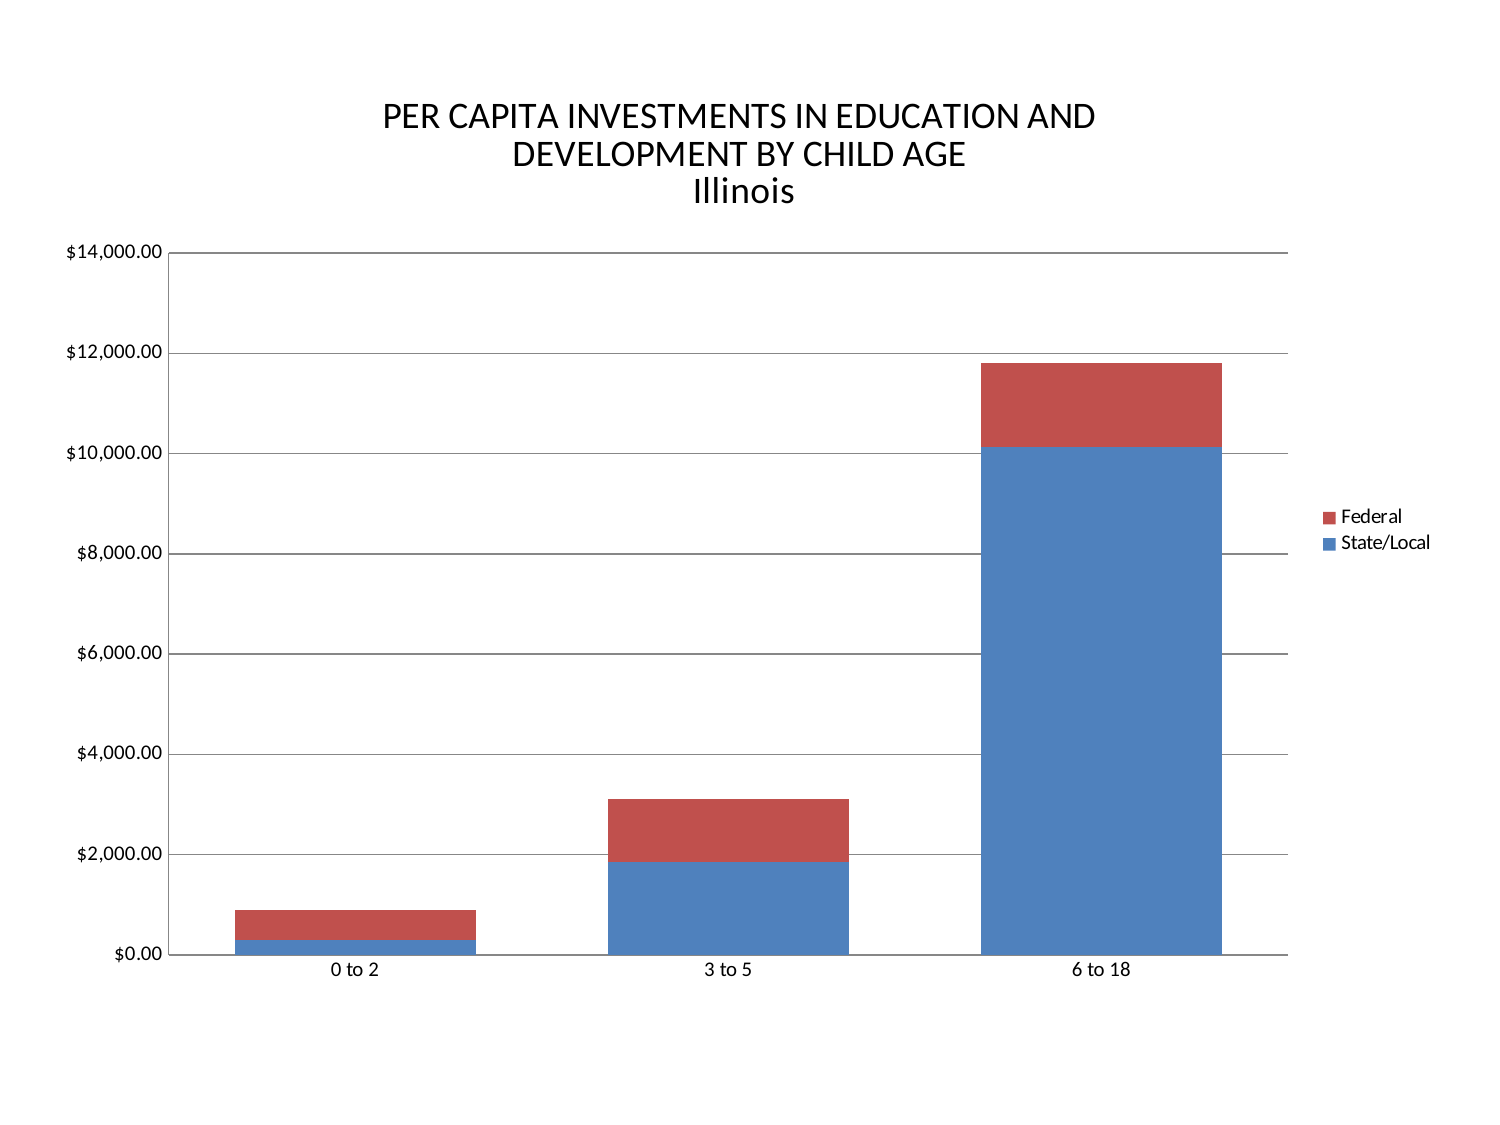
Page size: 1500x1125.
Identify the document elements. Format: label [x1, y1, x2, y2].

chart [37, 62, 1451, 1001]
